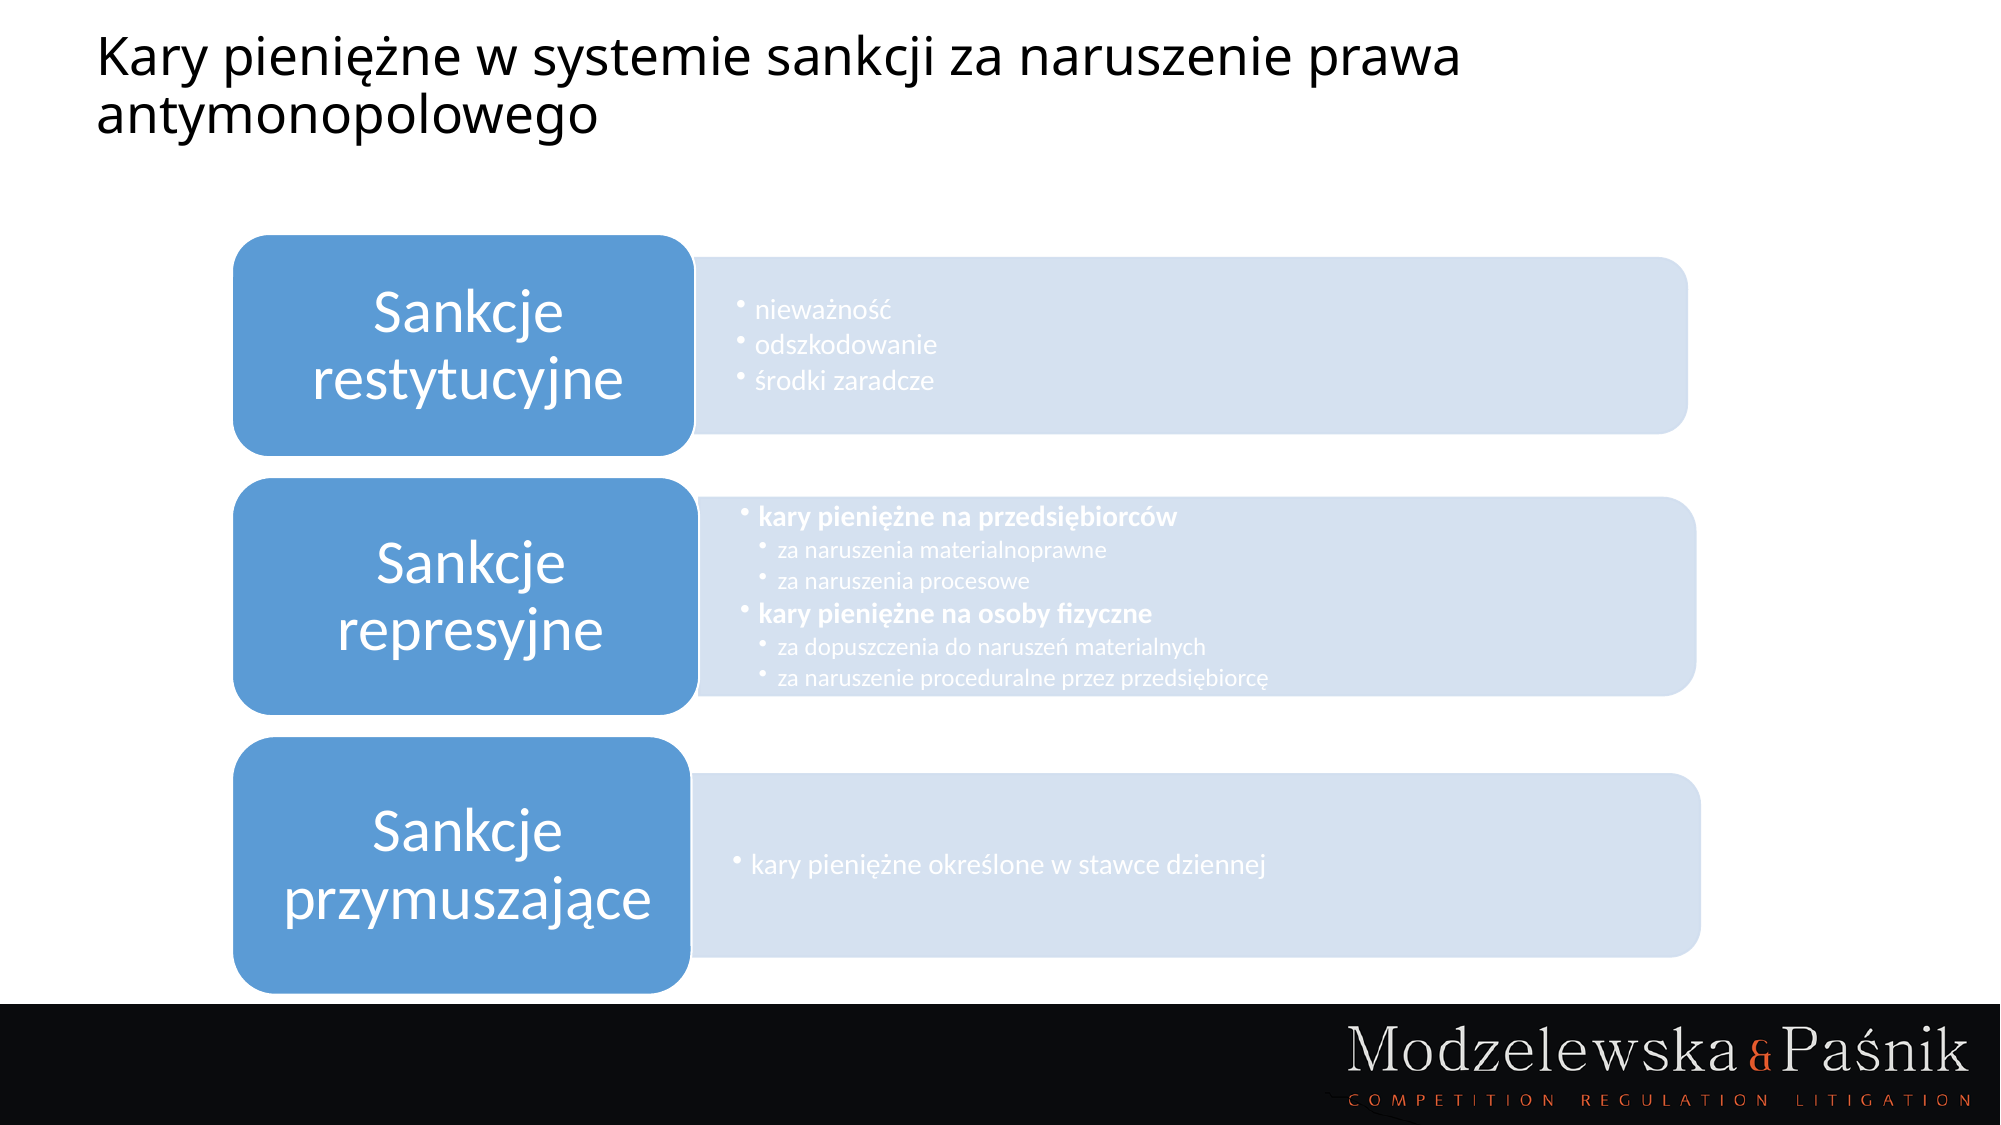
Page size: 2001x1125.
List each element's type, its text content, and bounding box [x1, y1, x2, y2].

text_box [0, 1004, 2000, 1125]
title Kary pieniężne w systemie sankcji za naruszenie prawa antymonopolowego [81, 21, 1807, 153]
picture [1325, 1006, 2000, 1125]
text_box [73, 233, 1859, 996]
